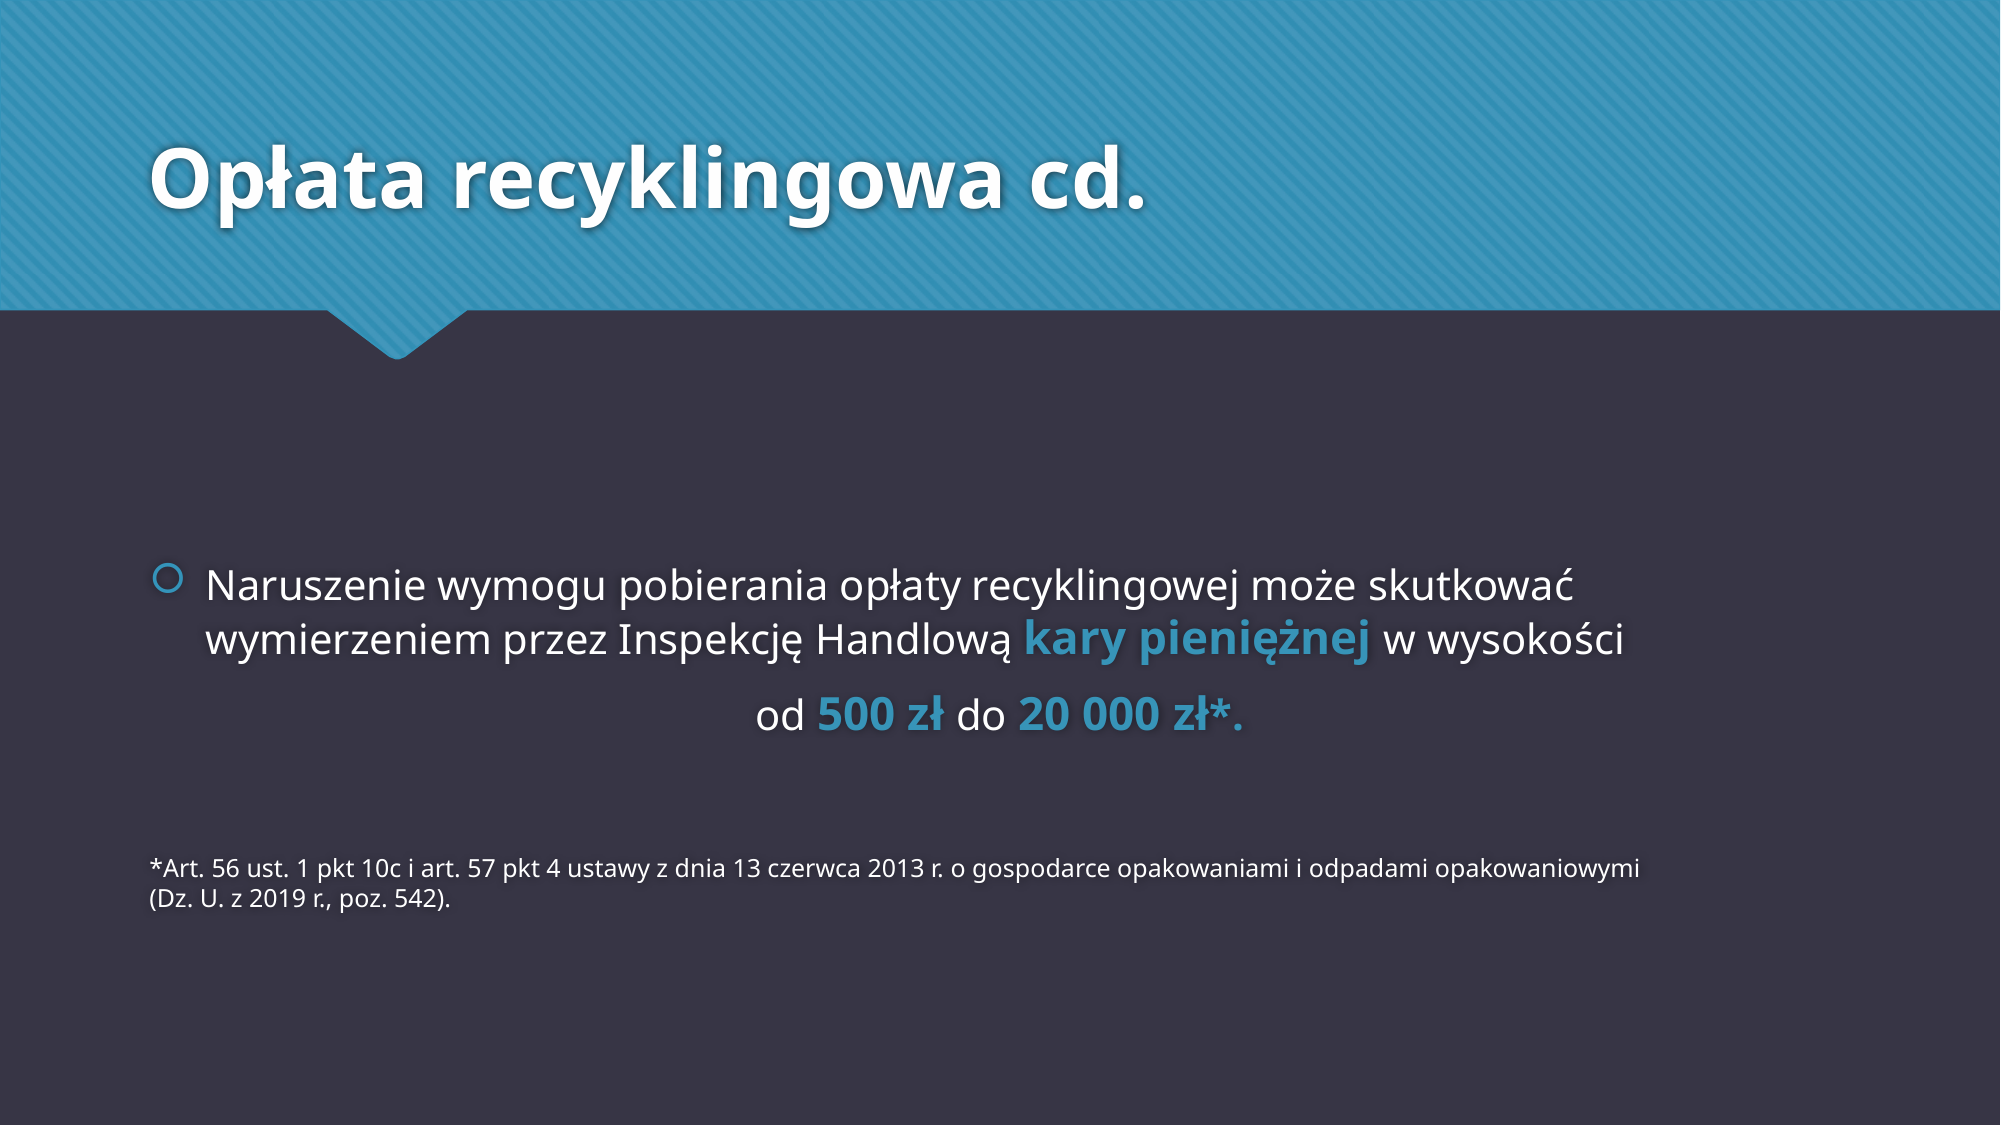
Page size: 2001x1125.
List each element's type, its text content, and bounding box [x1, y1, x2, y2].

list Naruszenie wymogu pobierania opłaty recyklingowej może skutkować wymierzeniem przez Inspekcję Handlową kary pieniężnej w wysokości od 500 zł do 20 000 zł*. *Art. 56 ust. 1 pkt 10c i art. 57 pkt 4 ustawy z dnia 13 czerwca 2013 r. o gospodarce opakowaniami i odpadami opakowaniowymi (Dz. U. z 2019 r., poz. 542). [134, 364, 1866, 1125]
title Opłata recyklingowa cd. [132, 73, 1868, 233]
